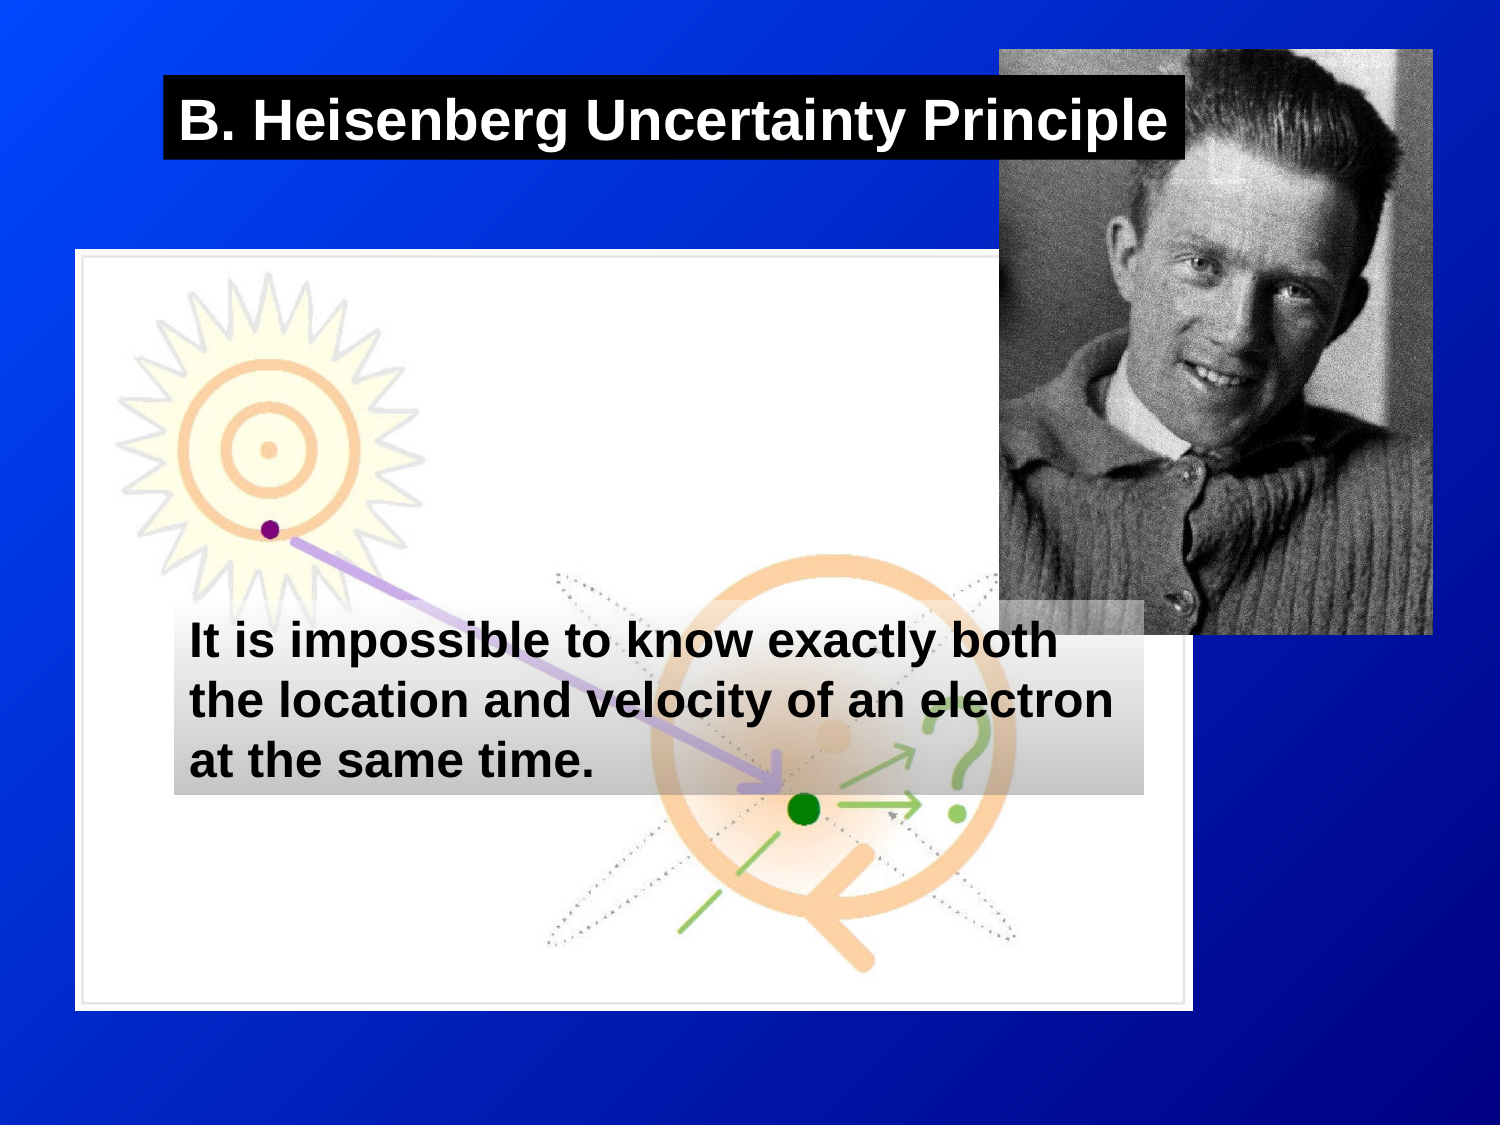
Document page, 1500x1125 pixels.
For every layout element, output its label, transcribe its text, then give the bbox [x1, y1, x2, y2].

text_box B. Heisenberg Uncertainty Principle [163, 75, 994, 160]
picture [74, 49, 1433, 1012]
